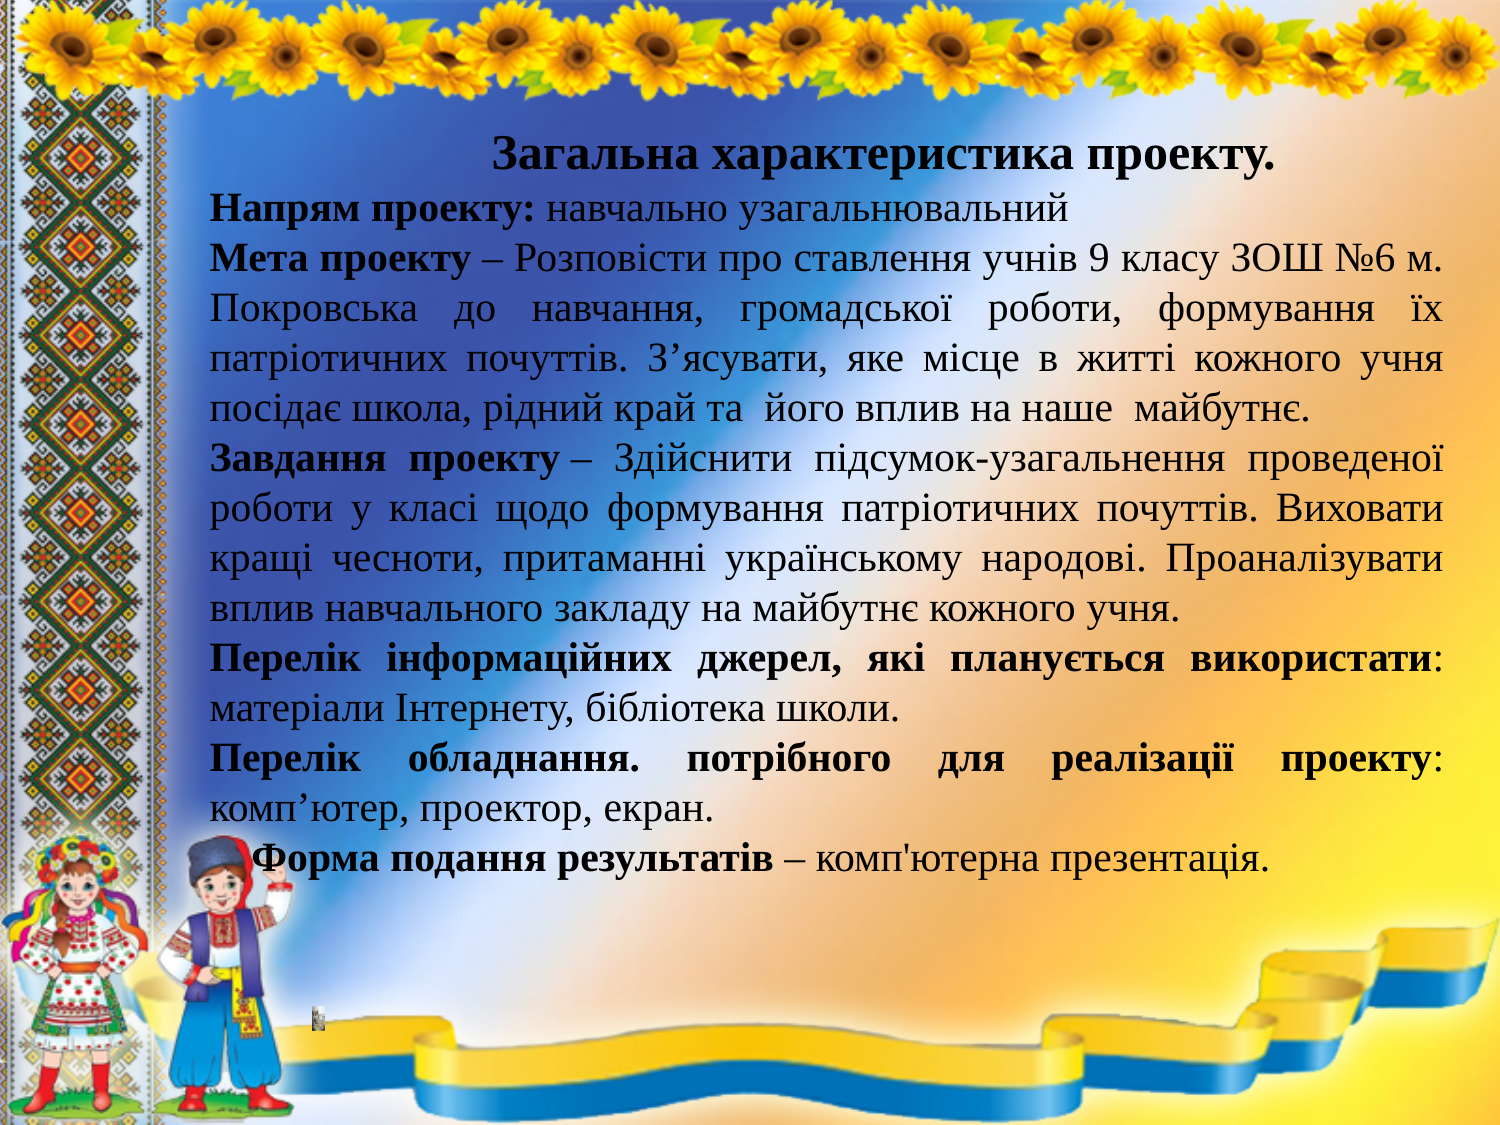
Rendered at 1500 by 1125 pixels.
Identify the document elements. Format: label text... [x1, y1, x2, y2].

text_box Загальна характеристика проекту. Напрям проекту: навчально узагальнювальний Мета проекту – Розповісти про ставлення учнів 9 класу ЗОШ №6 м. Покровська до навчання, громадської роботи, формування їх патріотичних почуттів. З’ясувати, яке місце в житті кожного учня посідає школа, рідний край та його вплив на наше майбутнє. Завдання проекту – Здійснити підсумок-узагальнення проведеної роботи у класі щодо формування патріотичних почуттів. Виховати кращі чесноти, притаманні українському народові. Проаналізувати вплив навчального закладу на майбутнє кожного учня. Перелік інформаційних джерел, які планується використати: матеріали Інтернету, бібліотека школи. Перелік обладнання. потрібного для реалізації проекту: комп’ютер, проектор, екран. Форма подання результатів – комп'ютерна презентація. [194, 111, 1459, 1027]
picture [0, 0, 1500, 1125]
